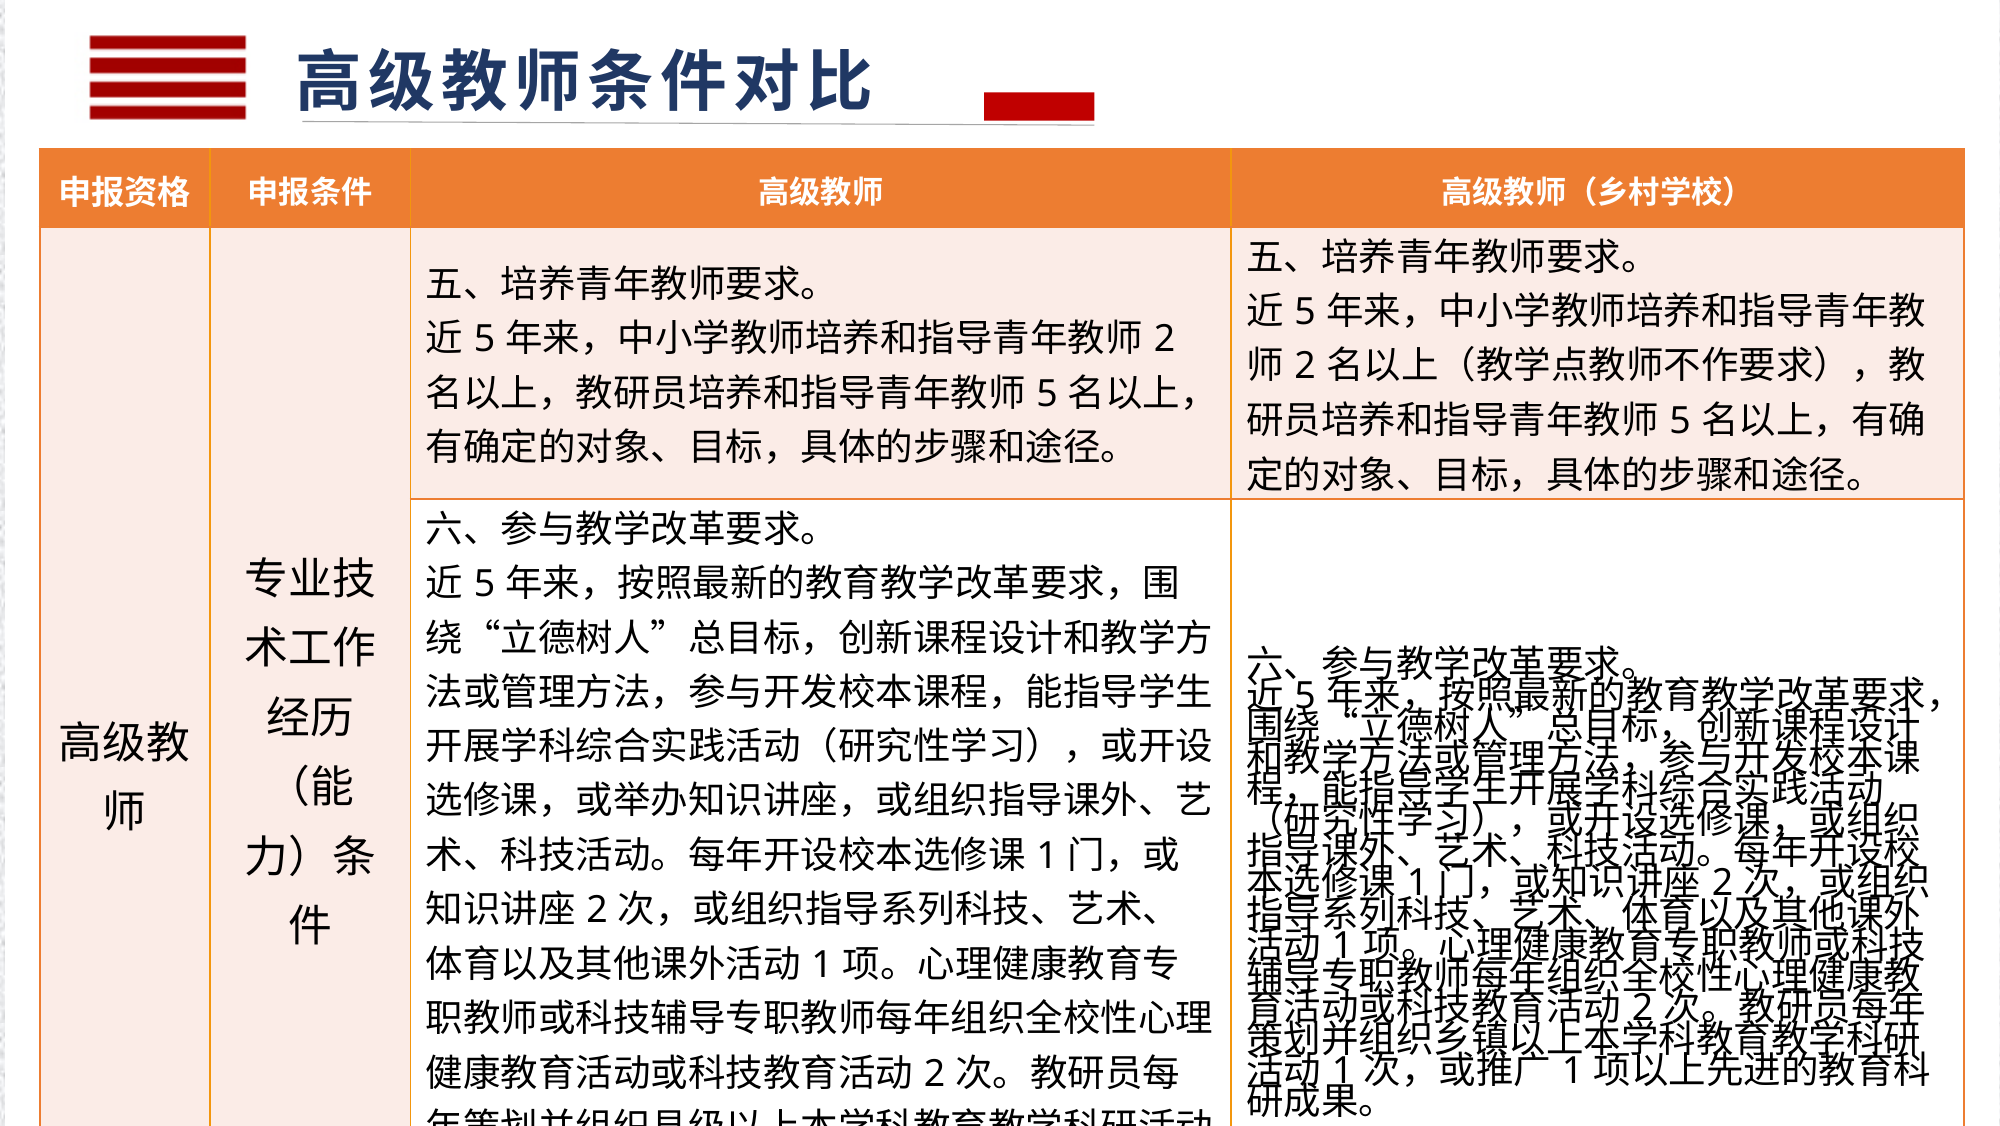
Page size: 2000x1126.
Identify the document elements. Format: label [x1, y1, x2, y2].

picture [0, 0, 2000, 1126]
text_box [302, 121, 1095, 126]
